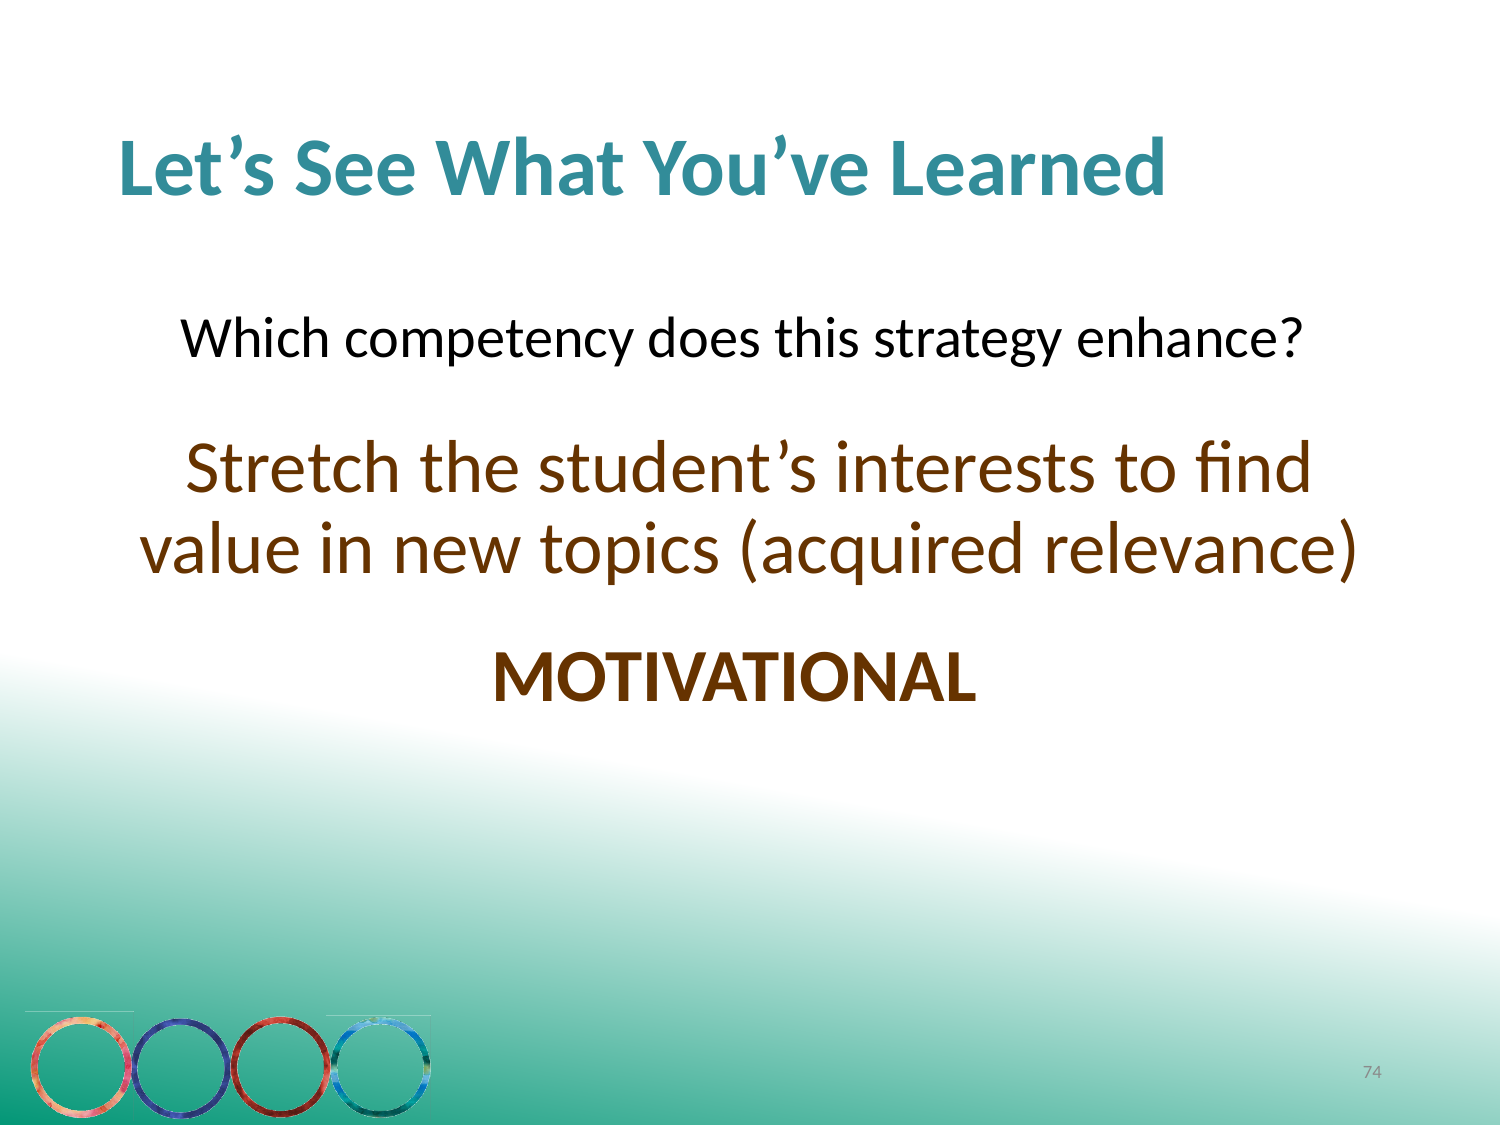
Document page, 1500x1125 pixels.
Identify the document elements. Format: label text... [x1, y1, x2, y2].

title Let’s See What You’ve Learned [103, 59, 1397, 278]
list Which competency does this strategy enhance? Stretch the student’s interests to find value in new topics (acquired relevance) [103, 299, 1397, 1014]
text_box MOTIVATIONAL [476, 636, 1228, 801]
slide_number 74 [1059, 1042, 1397, 1103]
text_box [29, 1013, 429, 1119]
